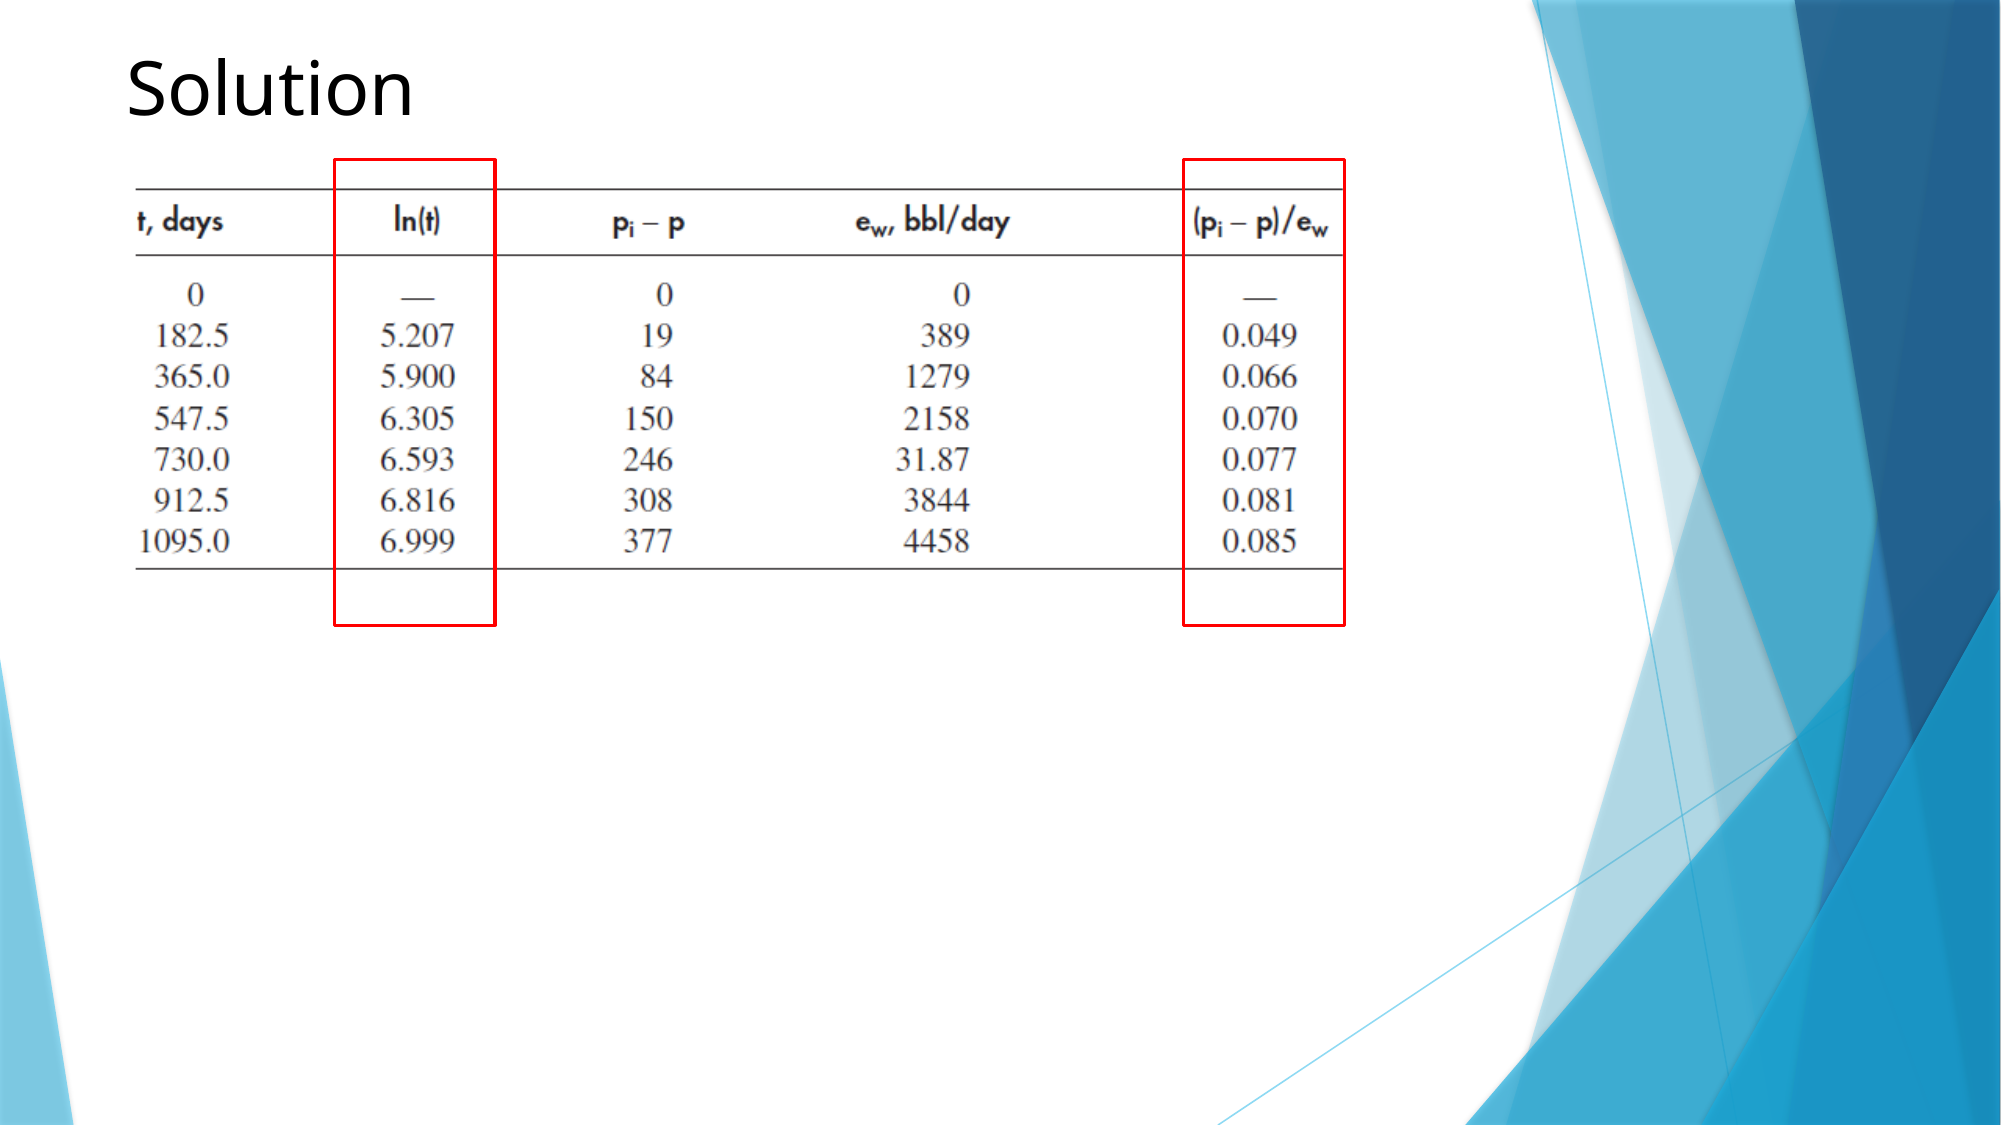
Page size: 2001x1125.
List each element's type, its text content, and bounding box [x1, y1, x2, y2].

title Solution [111, 33, 1522, 250]
text_box [333, 613, 497, 627]
text_box [1182, 613, 1346, 627]
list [110, 159, 1376, 606]
